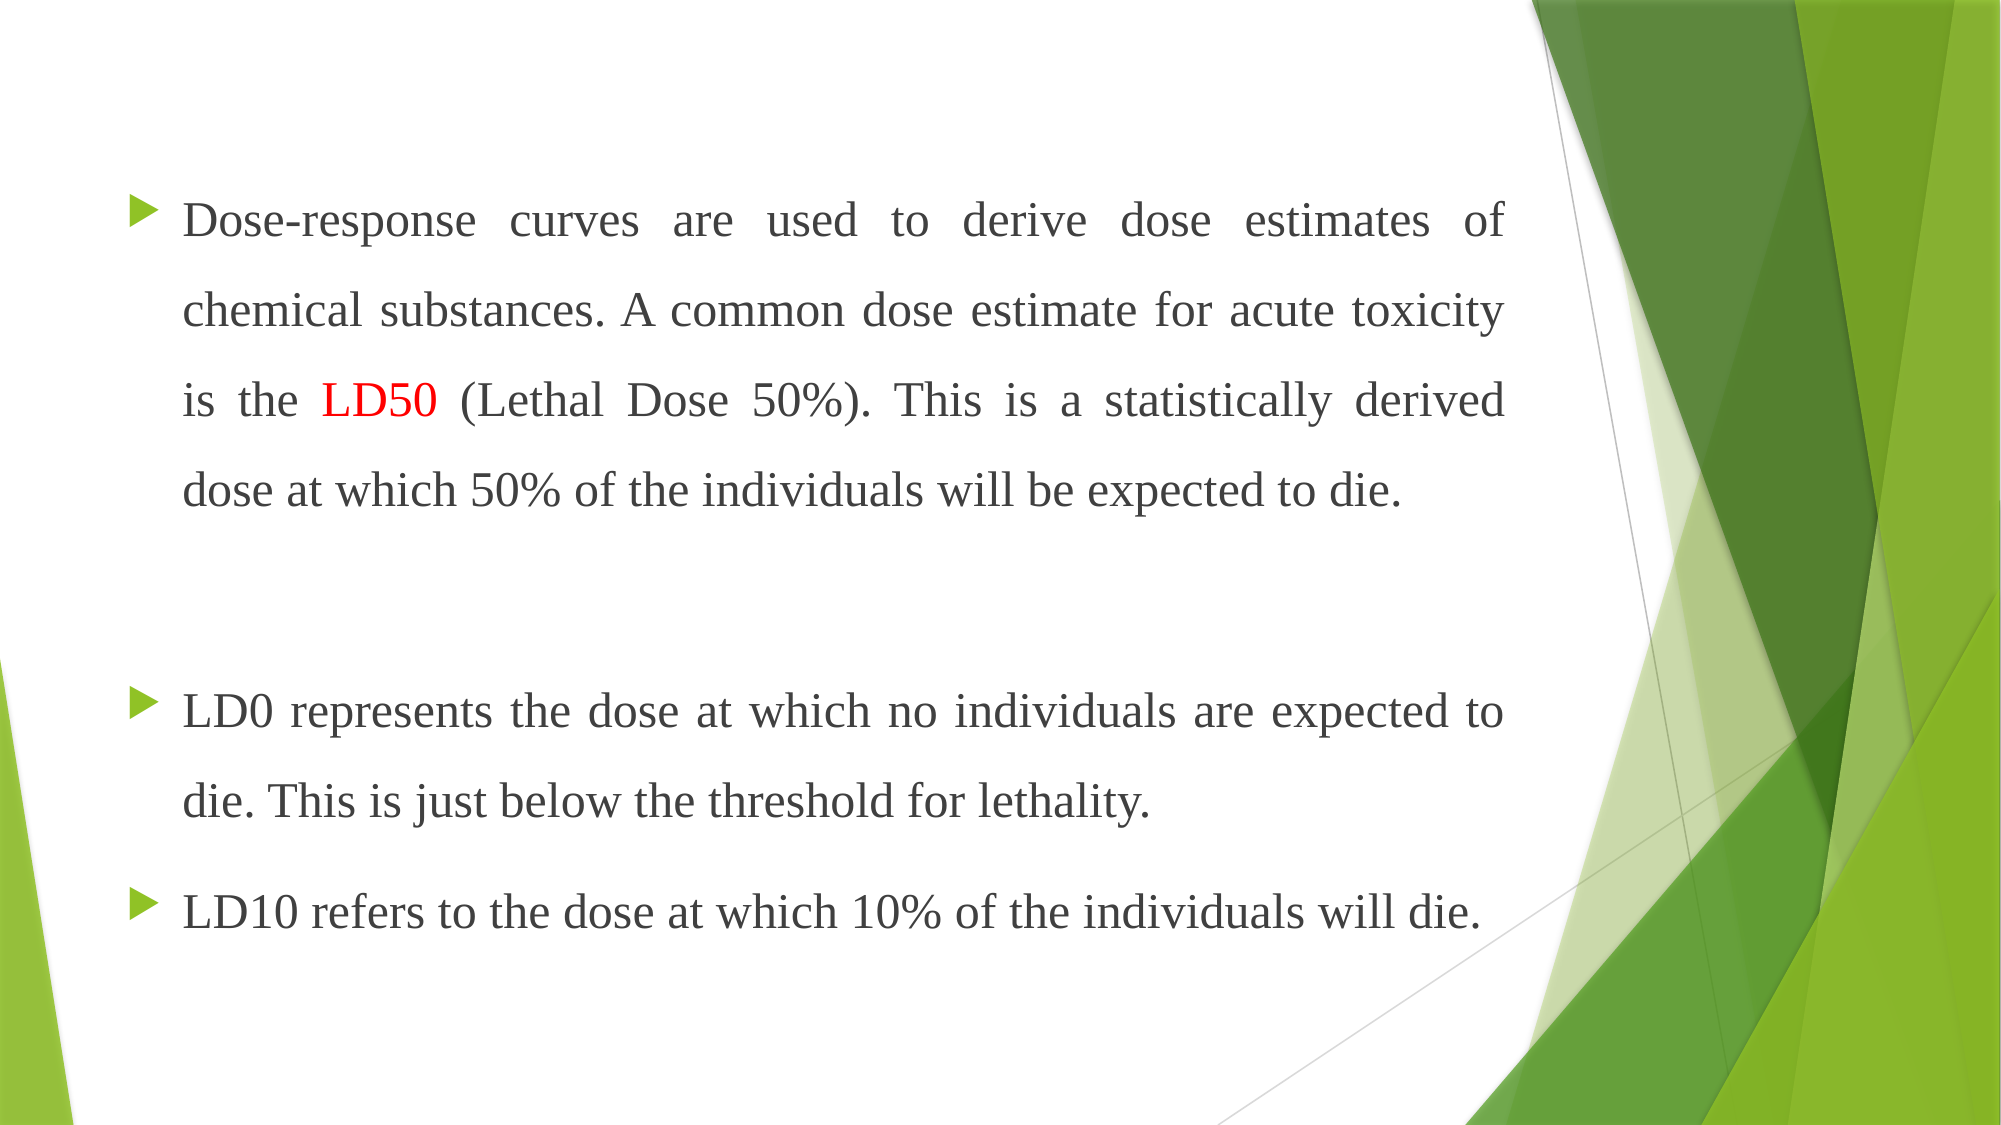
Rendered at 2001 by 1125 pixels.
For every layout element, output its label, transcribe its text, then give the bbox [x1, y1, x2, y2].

list Dose-response curves are used to derive dose estimates of chemical substances. A common dose estimate for acute toxicity is the LD50 (Lethal Dose 50%). This is a statistically derived dose at which 50% of the individuals will be expected to die. LD0 represents the dose at which no individuals are expected to die. This is just below the threshold for lethality. LD10 refers to the dose at which 10% of the individuals will die. [111, 148, 1522, 992]
